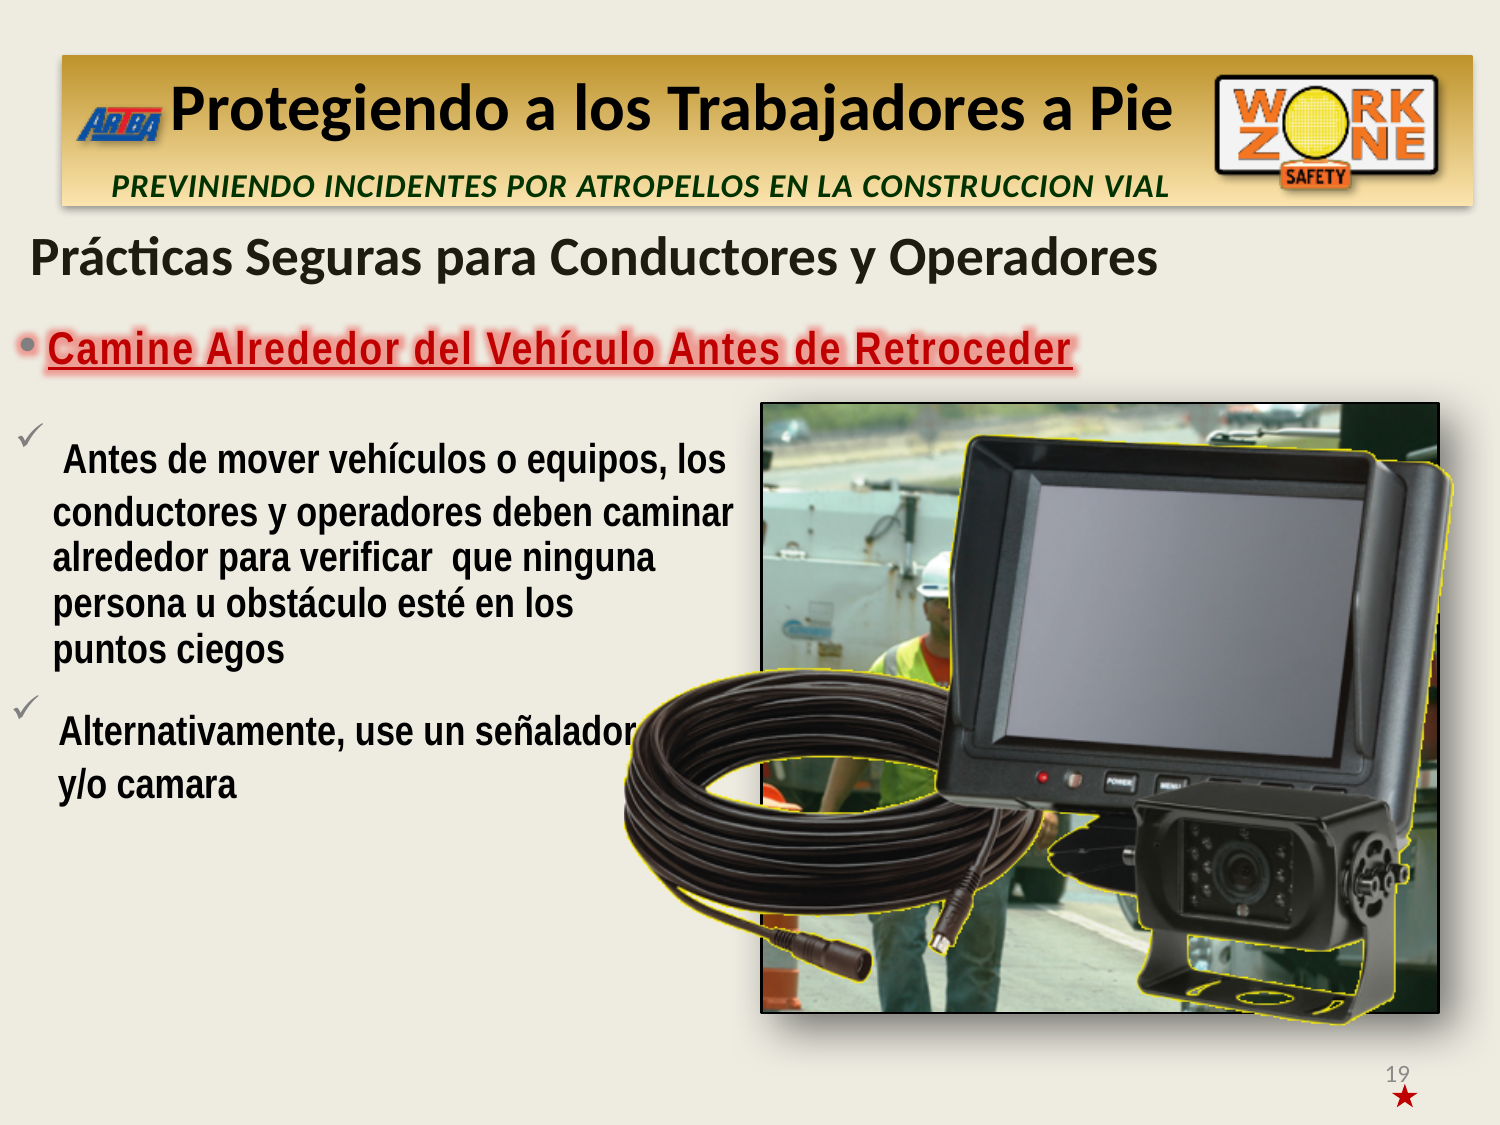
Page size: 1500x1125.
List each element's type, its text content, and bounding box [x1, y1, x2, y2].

text_box [1394, 1103, 1415, 1110]
text_box Camine Alrededor del Vehículo Antes de Retroceder [3, 321, 1327, 405]
text_box Alternativamente, use un señalador y/o camara [0, 707, 619, 800]
slide_number 19 [1074, 1045, 1425, 1103]
title Prácticas Seguras para Conductores y Operadores [0, 212, 1190, 295]
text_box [62, 54, 1473, 213]
picture [624, 403, 1455, 1036]
text_box Antes de mover vehículos o equipos, los conductores y operadores deben caminar alrededor para verificar que ninguna persona u obstáculo esté en los puntos ciegos [0, 435, 619, 528]
